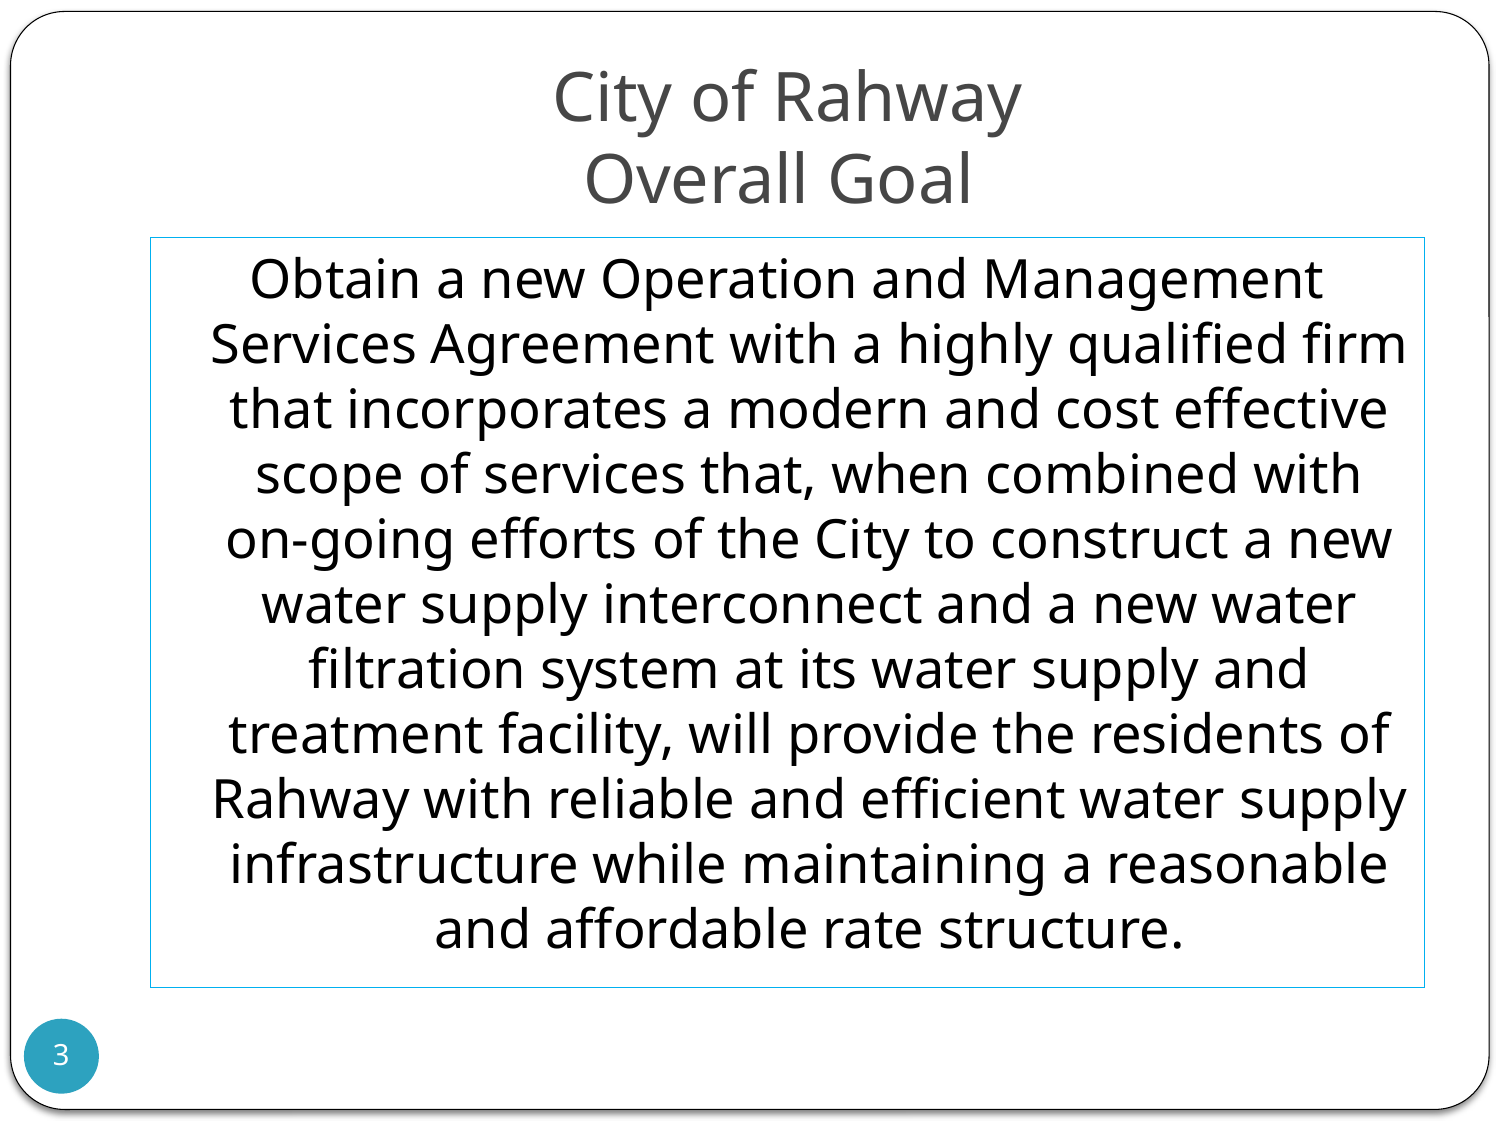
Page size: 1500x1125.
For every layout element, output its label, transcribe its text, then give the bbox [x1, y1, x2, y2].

title City of Rahway Overall Goal [150, 45, 1425, 233]
list Obtain a new Operation and Management Services Agreement with a highly qualified firm that incorporates a modern and cost effective scope of services that, when combined with on-going efforts of the City to construct a new water supply interconnect and a new water filtration system at its water supply and treatment facility, will provide the residents of Rahway with reliable and efficient water supply infrastructure while maintaining a reasonable and affordable rate structure. [150, 237, 1425, 988]
slide_number 3 [23, 1018, 99, 1094]
